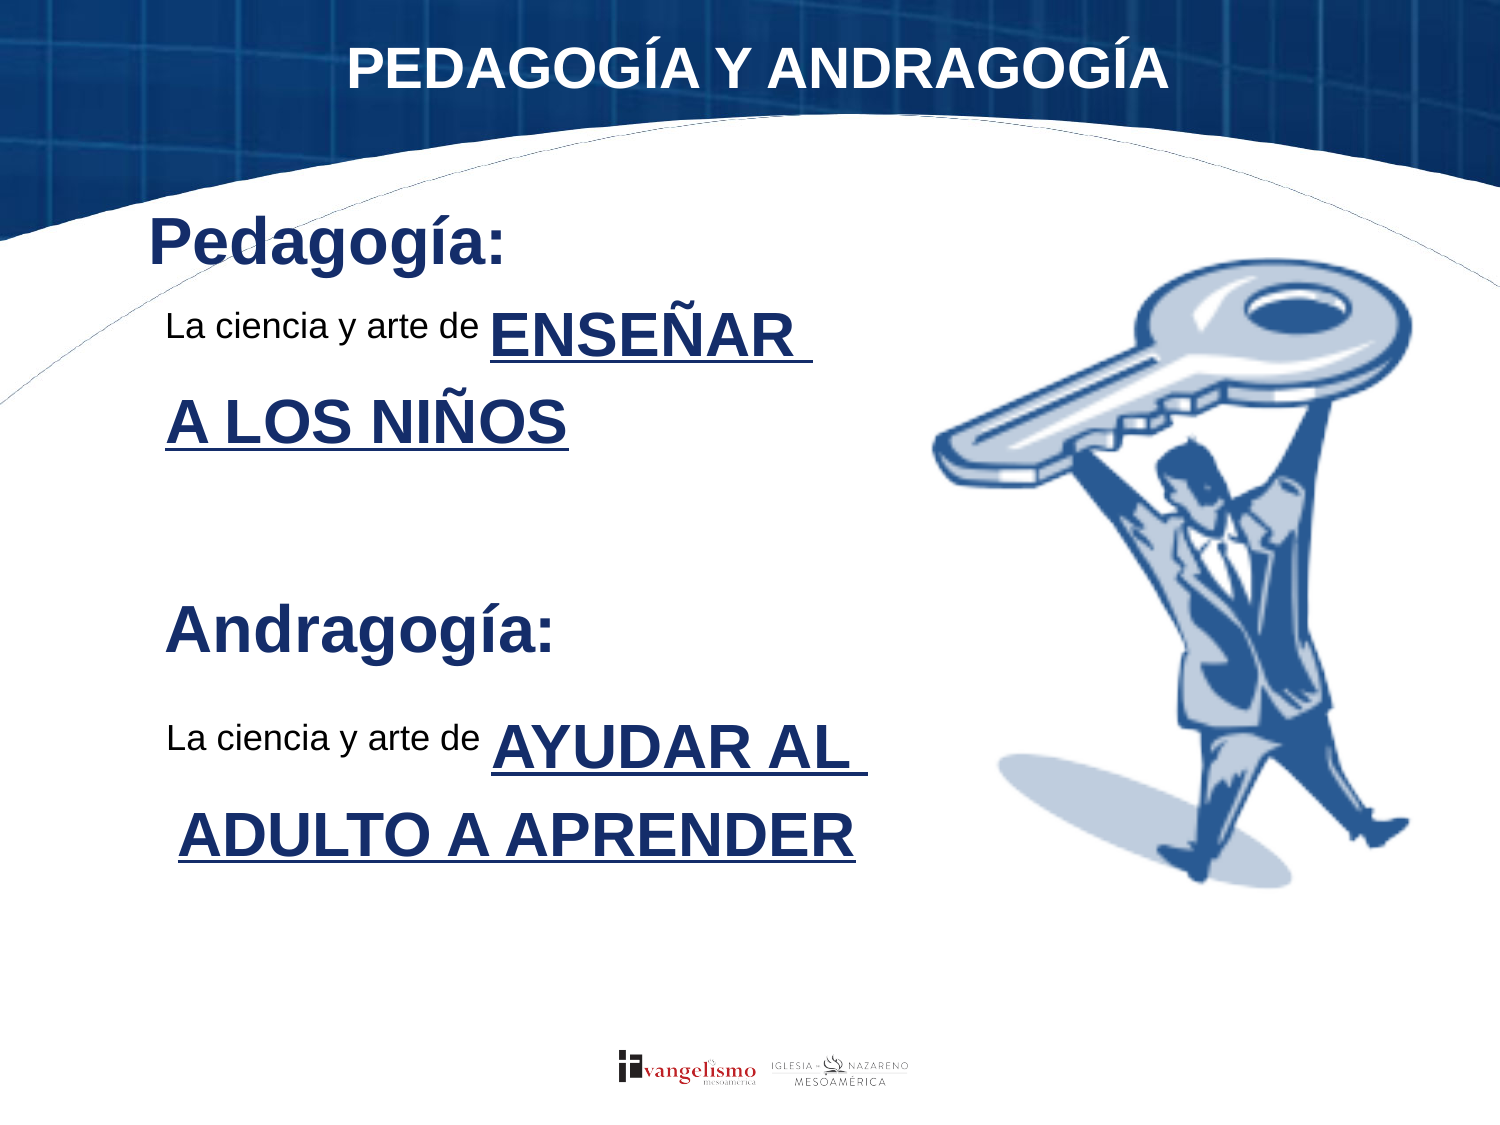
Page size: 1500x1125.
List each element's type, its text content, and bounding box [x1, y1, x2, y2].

list La ciencia y arte de ENSEÑAR A LOS NIÑOS [150, 286, 898, 514]
text_box La ciencia y arte de AYUDAR AL ADULTO A APRENDER [83, 699, 951, 914]
text_box Andragogía: [149, 578, 670, 673]
text_box Pedagogía: [133, 190, 654, 286]
picture [0, 0, 1500, 1125]
title PEDAGOGÍA Y ANDRAGOGÍA [83, 8, 1434, 122]
